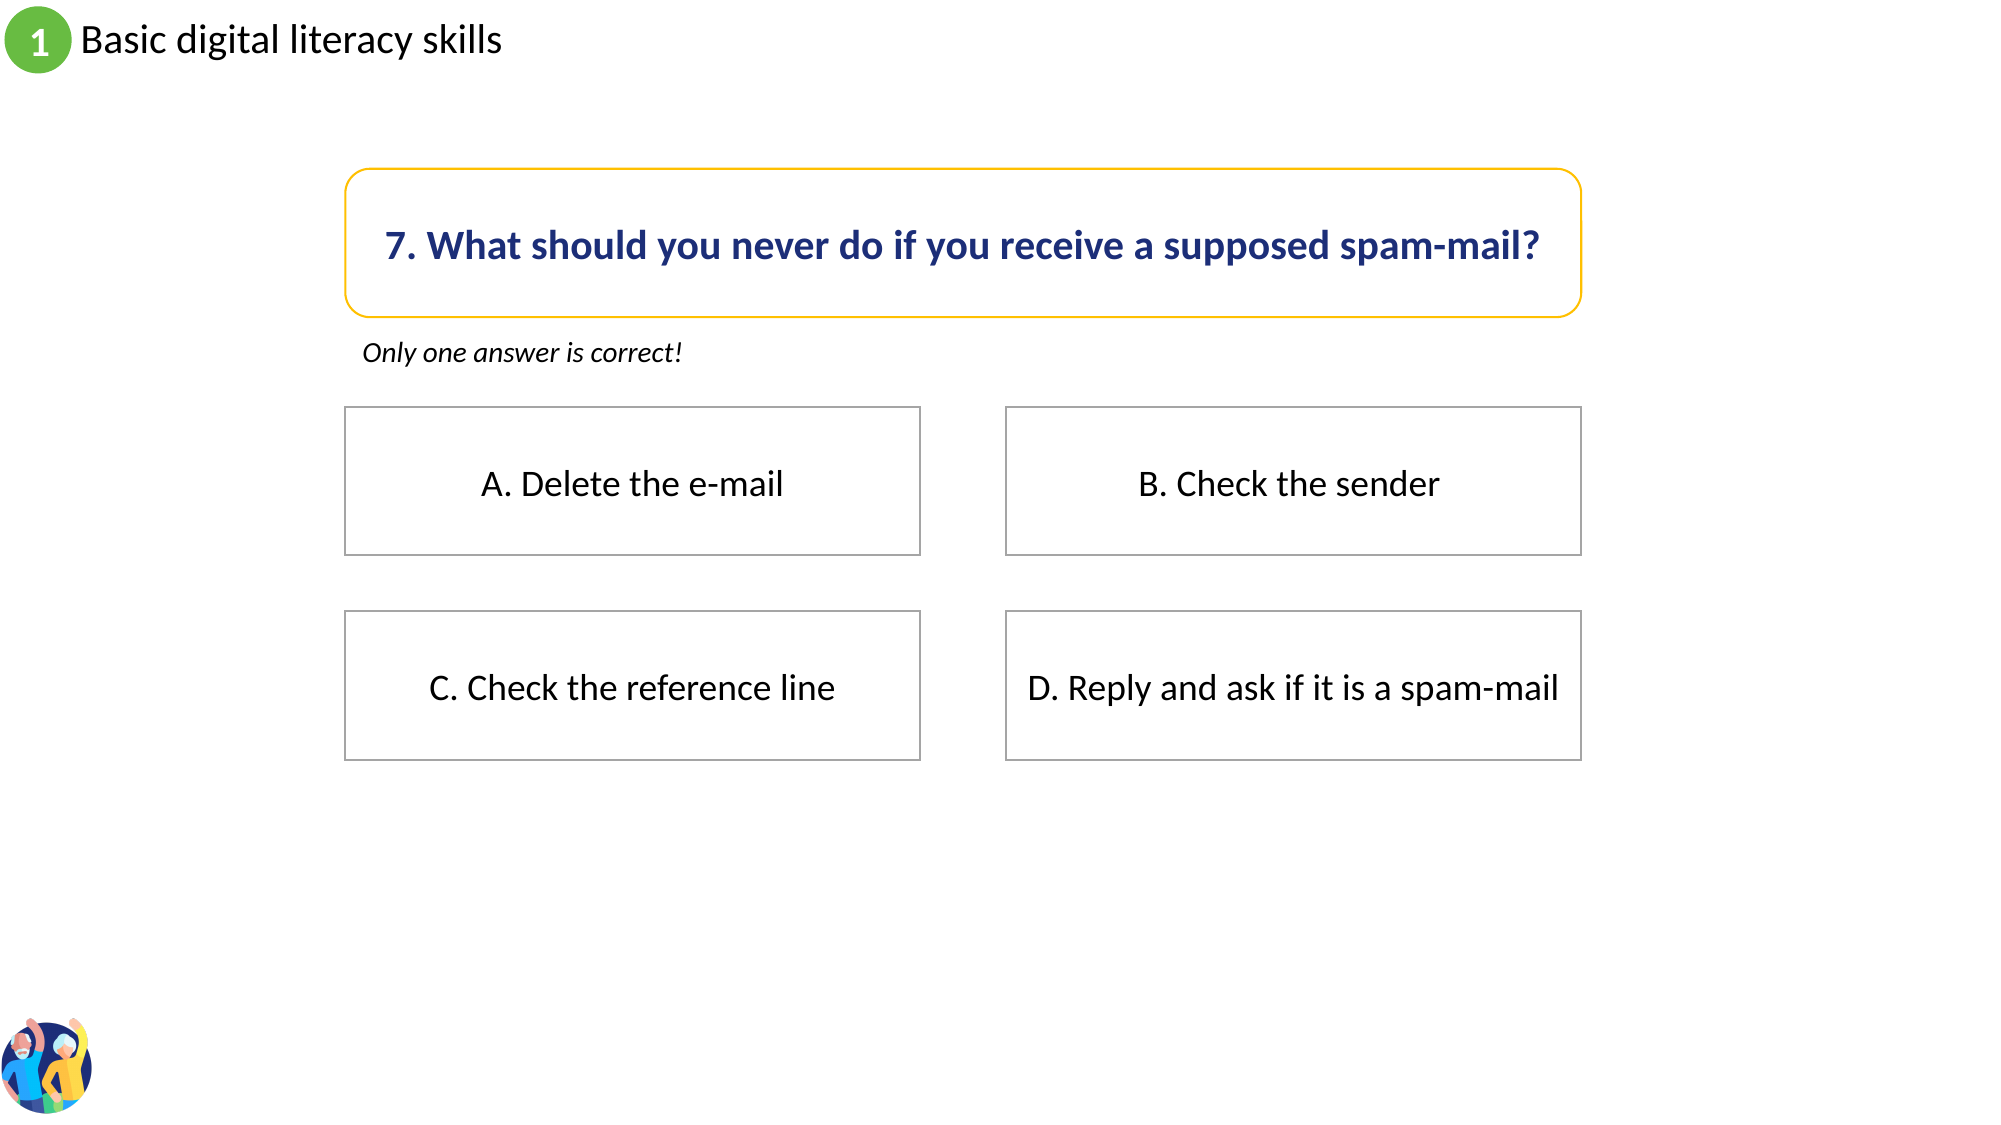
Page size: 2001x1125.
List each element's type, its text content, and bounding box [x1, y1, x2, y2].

picture [1, 1007, 99, 1125]
text_box B. Check the sender [1005, 406, 1582, 556]
text_box Only one answer is correct! [347, 325, 699, 376]
text_box 7. What should you never do if you receive a supposed spam-mail? [344, 167, 1583, 319]
text_box A. Delete the e-mail [344, 406, 921, 556]
text_box C. Check the reference line [344, 610, 921, 761]
text_box D. Reply and ask if it is a spam-mail [1005, 610, 1582, 761]
